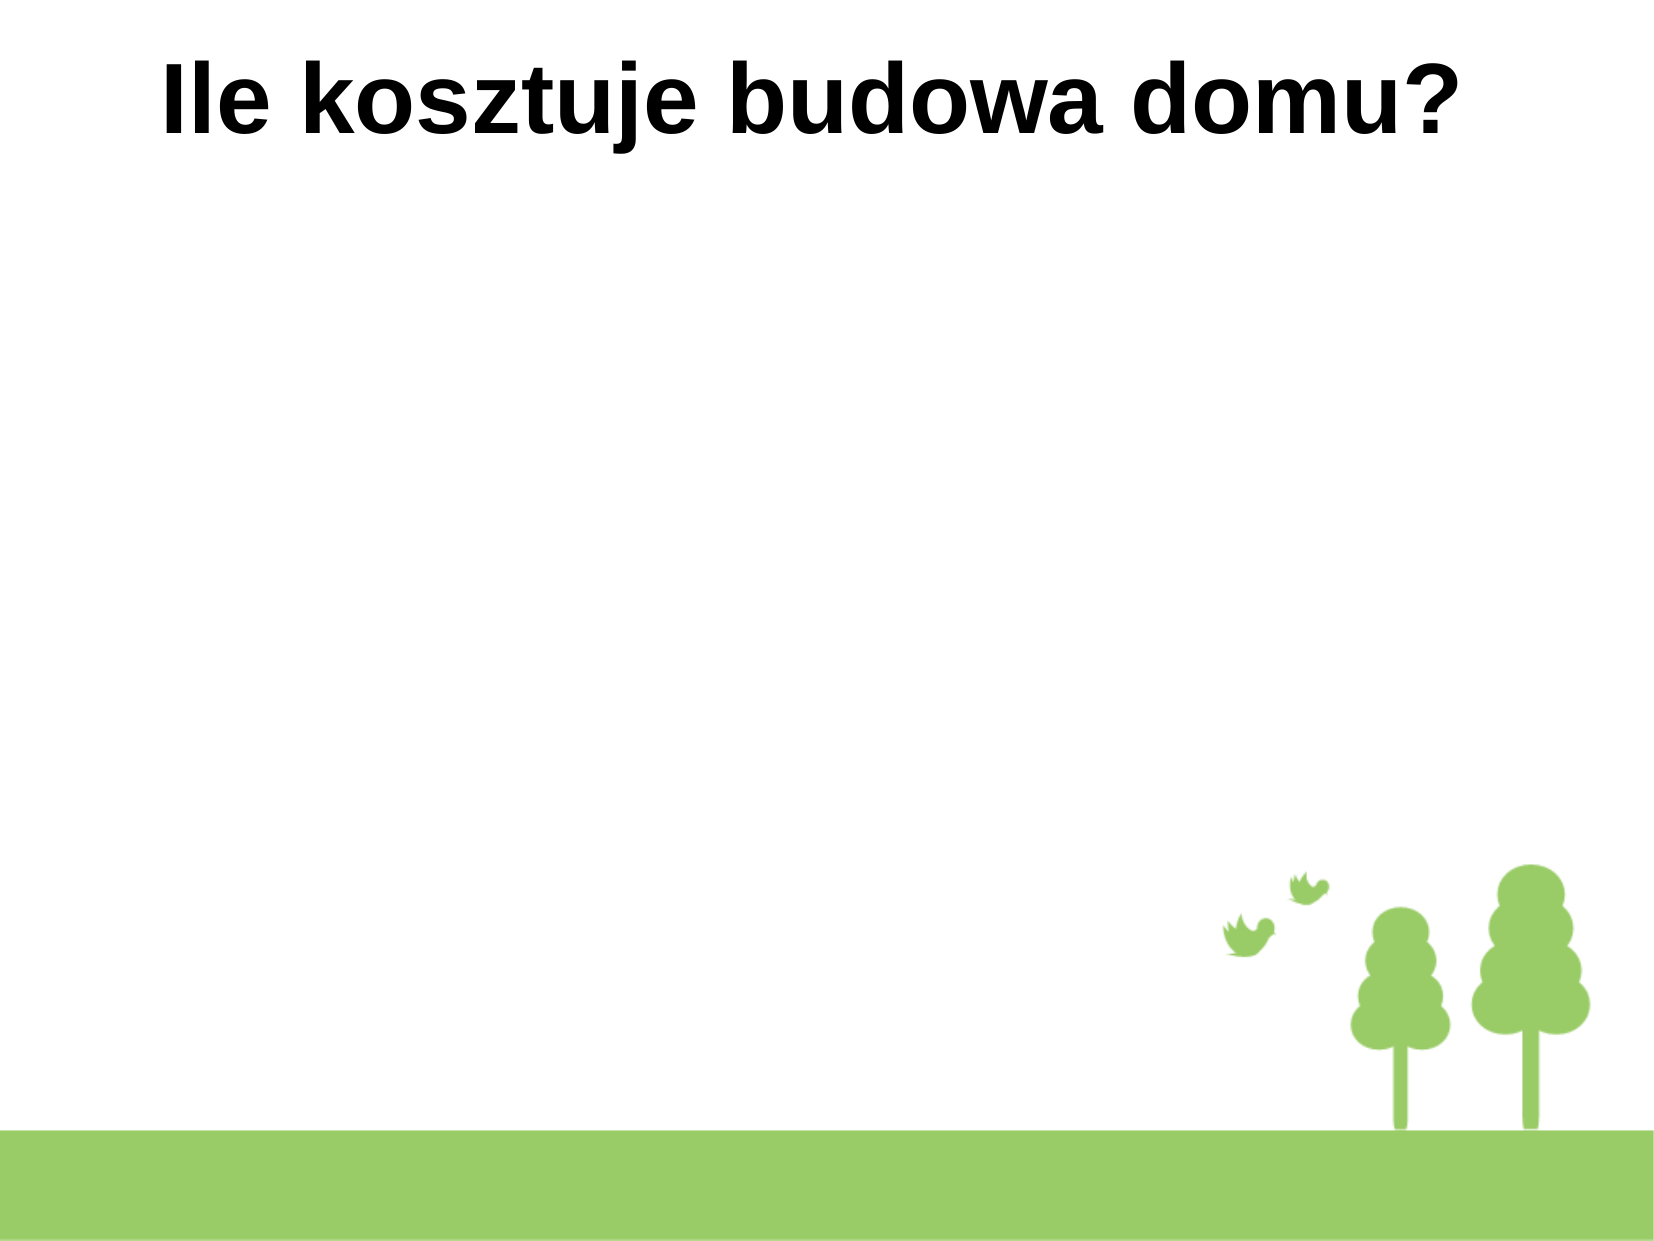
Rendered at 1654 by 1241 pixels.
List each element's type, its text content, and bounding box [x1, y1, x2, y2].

title Ile kosztuje budowa domu? [82, 33, 1571, 273]
picture [0, 0, 1654, 1241]
